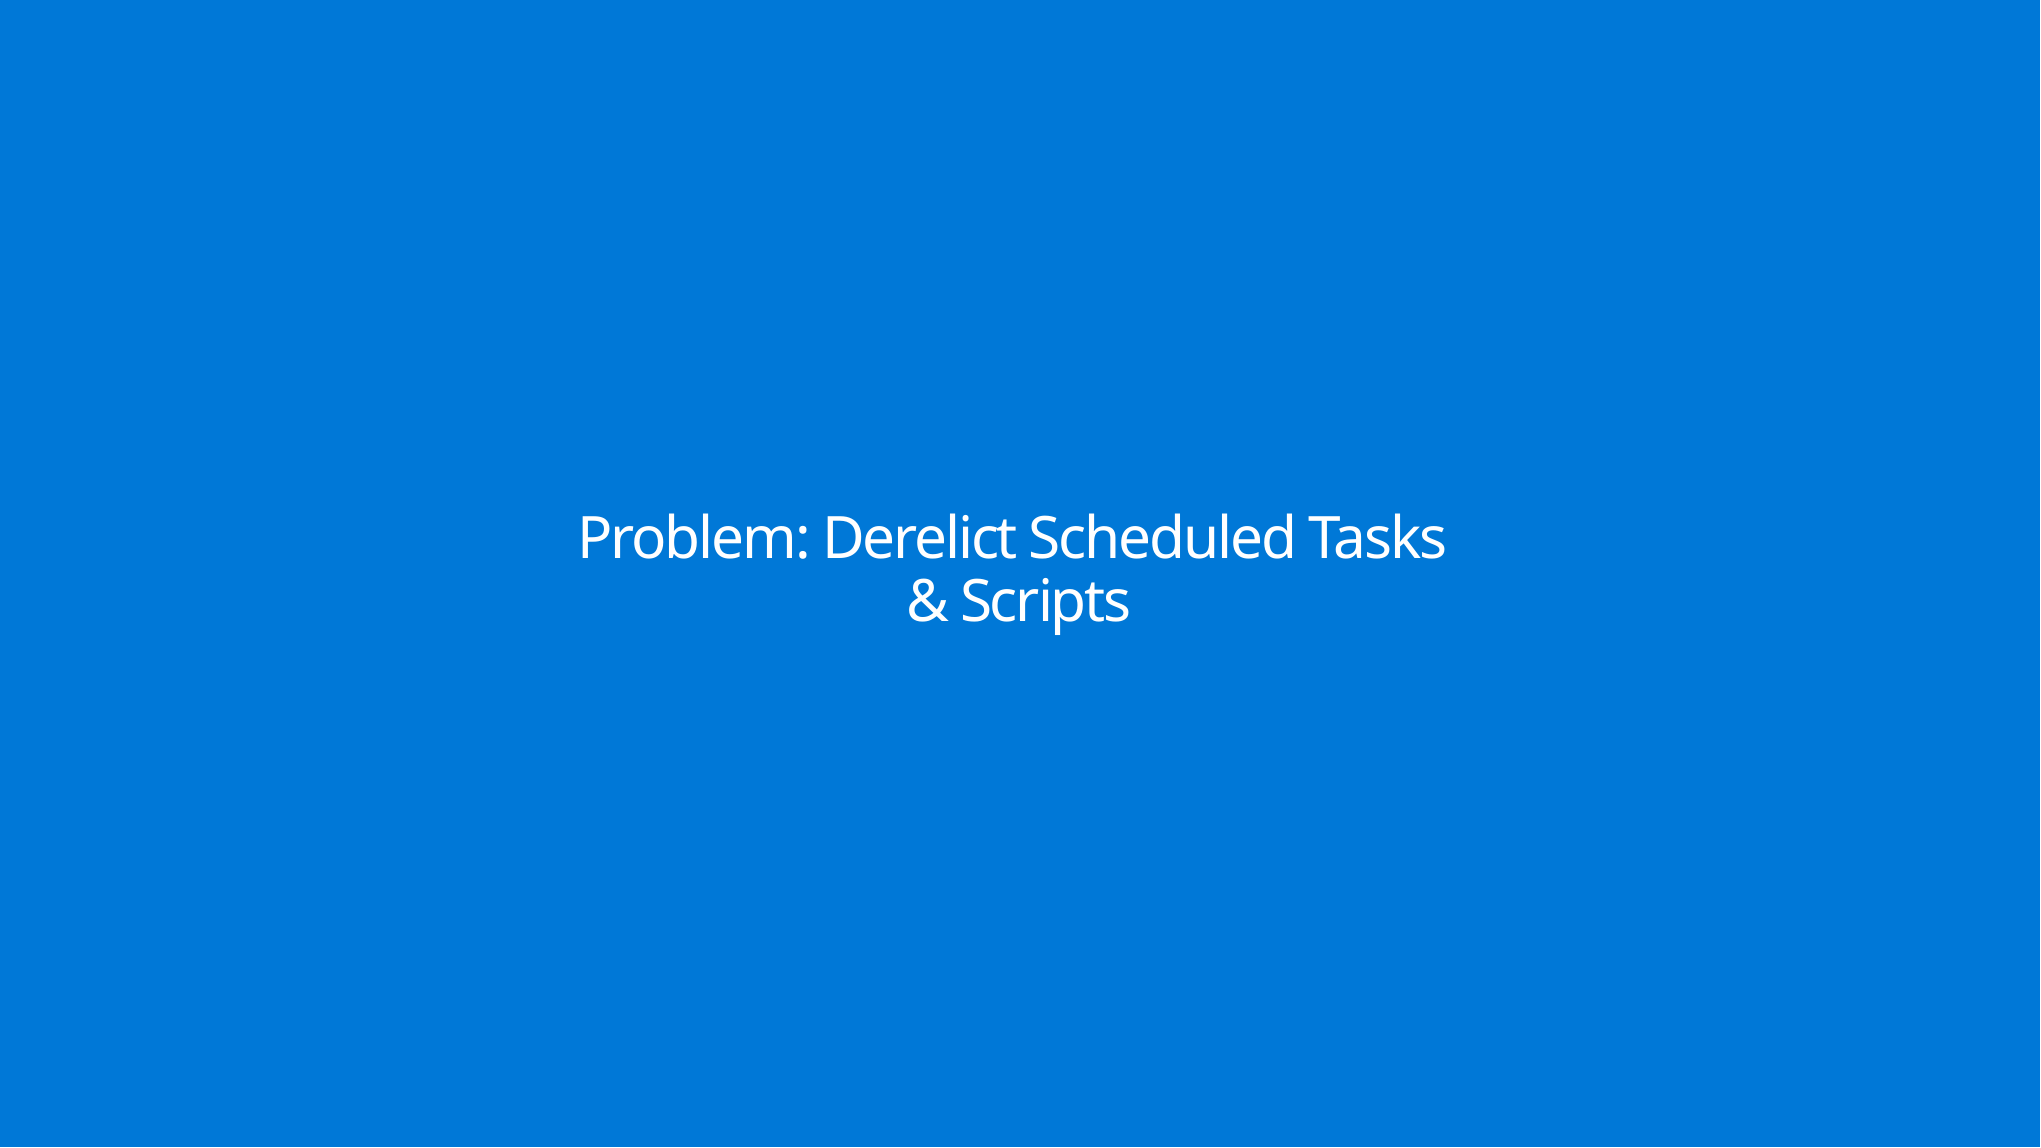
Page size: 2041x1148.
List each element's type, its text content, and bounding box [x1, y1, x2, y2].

title Problem: Derelict Scheduled Tasks & Scripts [139, 500, 1899, 643]
